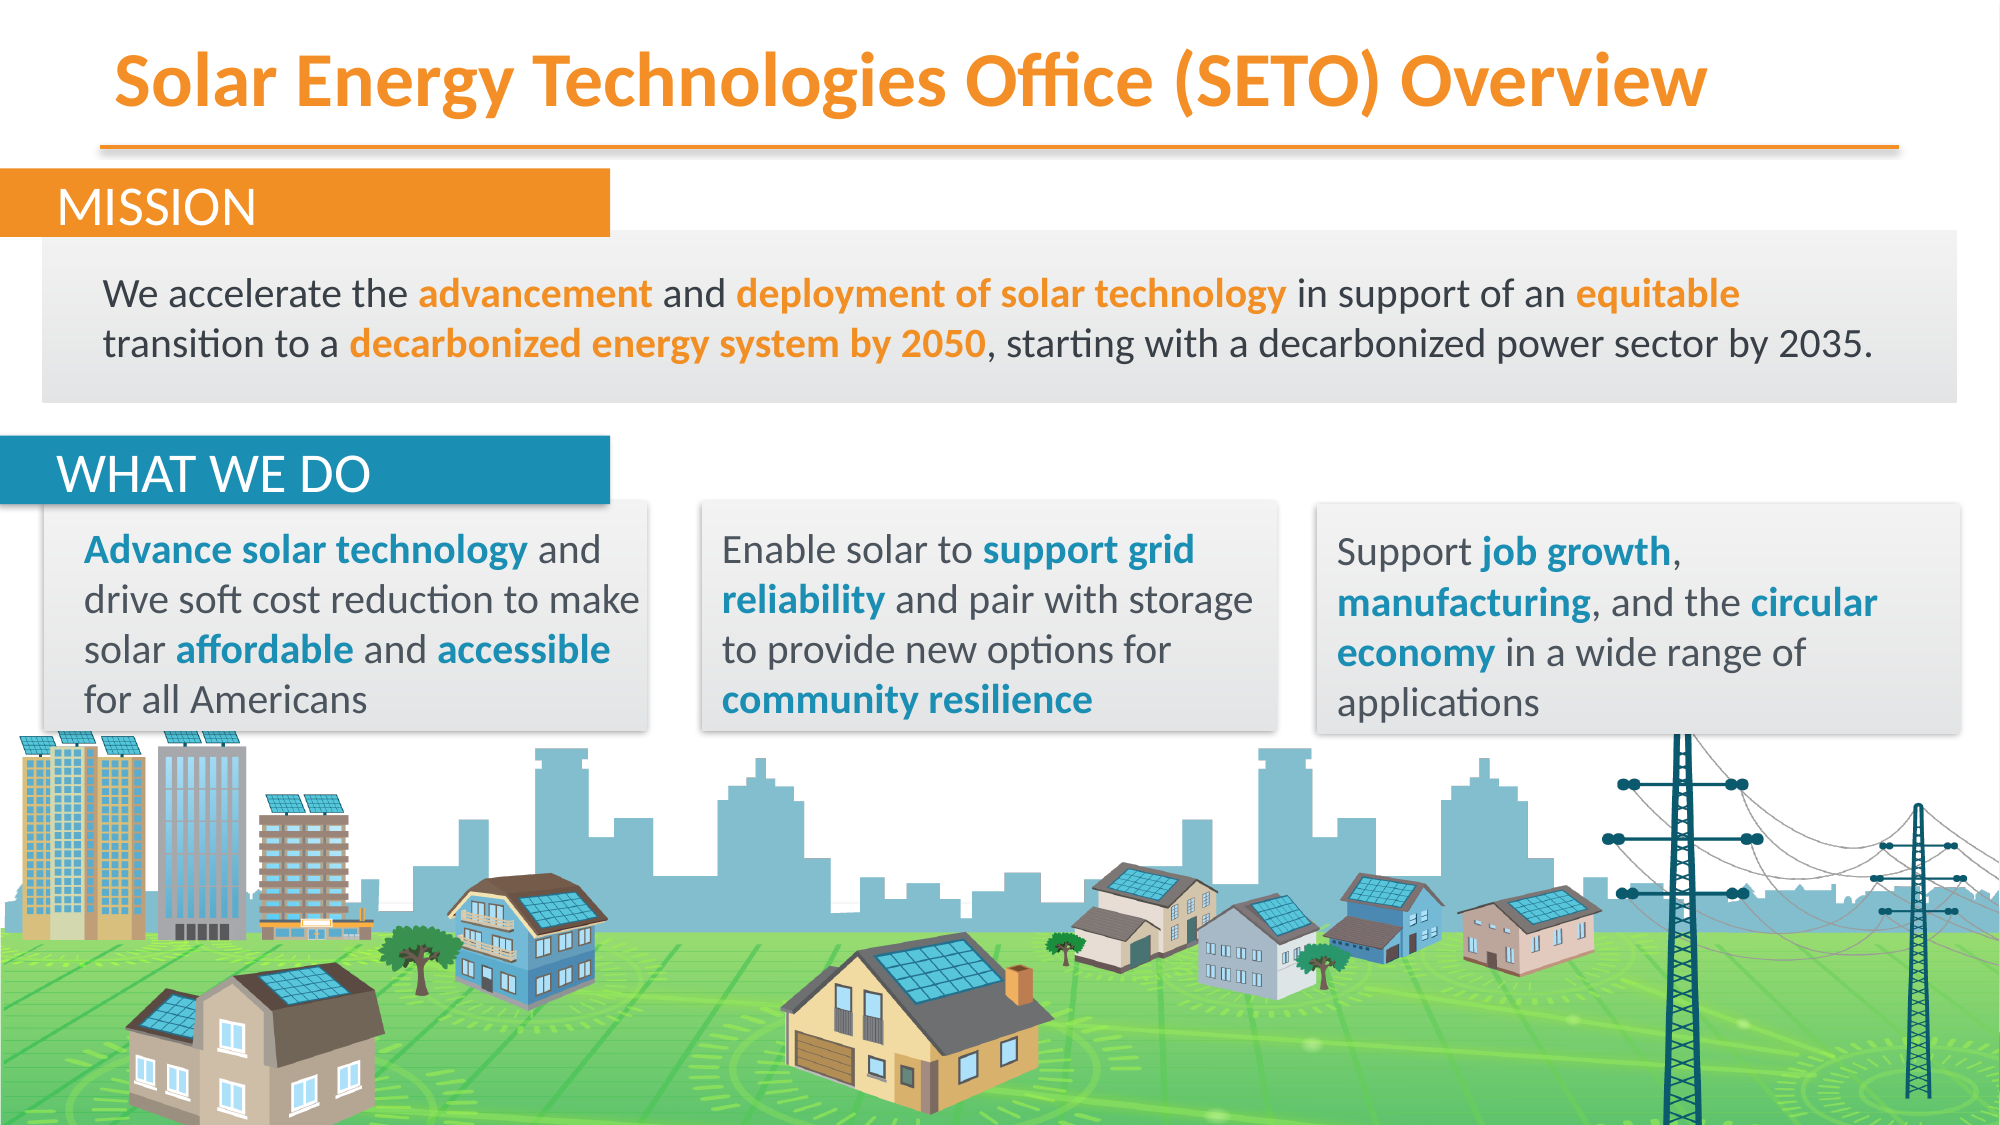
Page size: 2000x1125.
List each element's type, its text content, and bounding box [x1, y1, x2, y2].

text_box Advance solar technology and drive soft cost reduction to make solar affordable and accessible for all Americans [43, 501, 648, 667]
text_box Enable solar to support grid reliability and pair with storage to provide new options for community resilience [701, 501, 1278, 667]
text_box Support job growth, manufacturing, and the circular economy in a wide range of applications [1316, 504, 1960, 667]
title Solar Energy Technologies Office (SETO) Overview [99, 2, 1900, 148]
text_box WHAT WE DO [0, 435, 611, 505]
picture [0, 667, 2000, 1125]
text_box We accelerate the advancement and deployment of solar technology in support of an equitable transition to a decarbonized energy system by 2050, starting with a decarbonized power sector by 2035. [42, 230, 1957, 403]
text_box MISSION [0, 168, 611, 237]
